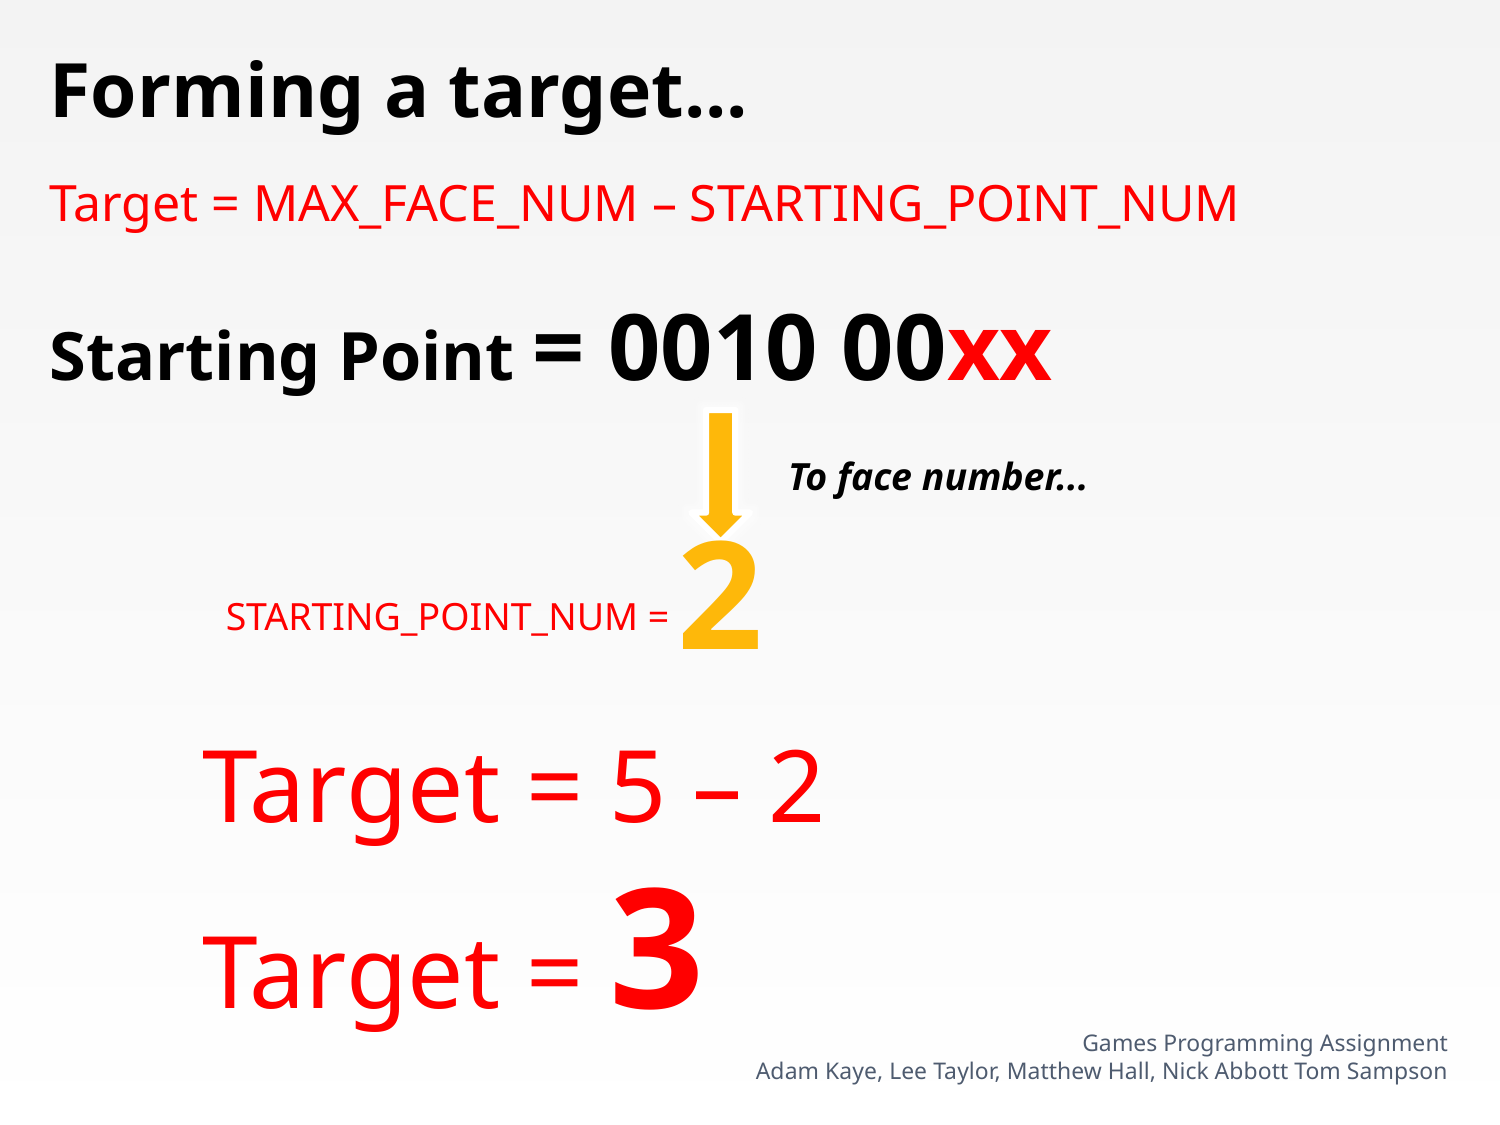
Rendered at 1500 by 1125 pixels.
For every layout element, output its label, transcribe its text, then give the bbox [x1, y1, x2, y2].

footer Games Programming Assignment Adam Kaye, Lee Taylor, Matthew Hall, Nick Abbott Tom Sampson [550, 1031, 1464, 1092]
text_box Starting Point = 0010 00xx [35, 281, 1371, 406]
text_box Target = 5 – 2 Target = 3 [187, 714, 841, 1050]
text_box [702, 406, 739, 492]
text_box Forming a target... [35, 35, 985, 140]
text_box 2 [662, 492, 779, 688]
text_box To face number... [773, 445, 1207, 505]
text_box Target = MAX_FACE_NUM – STARTING_POINT_NUM [35, 163, 1360, 239]
text_box STARTING_POINT_NUM = [211, 585, 685, 646]
